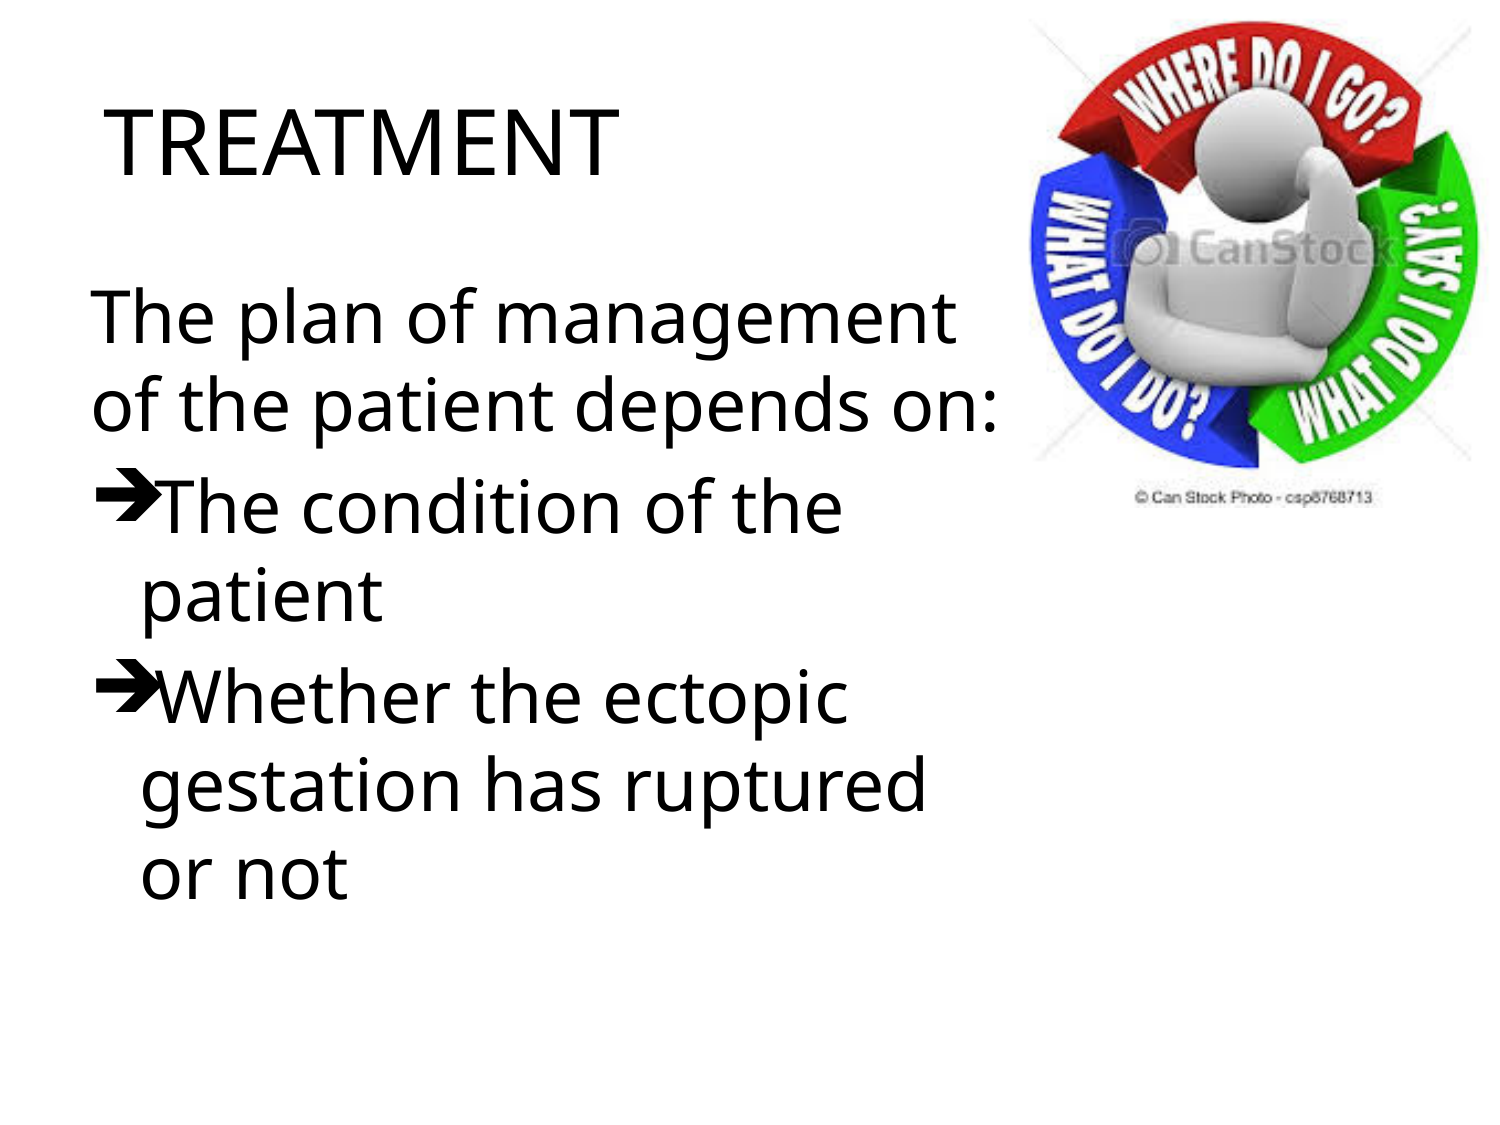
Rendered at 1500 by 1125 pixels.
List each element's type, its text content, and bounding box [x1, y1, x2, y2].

title TREATMENT [75, 45, 650, 233]
list The plan of management of the patient depends on: The condition of the patient Whether the ectopic gestation has ruptured or not [75, 262, 1025, 1005]
picture [1012, 2, 1498, 508]
